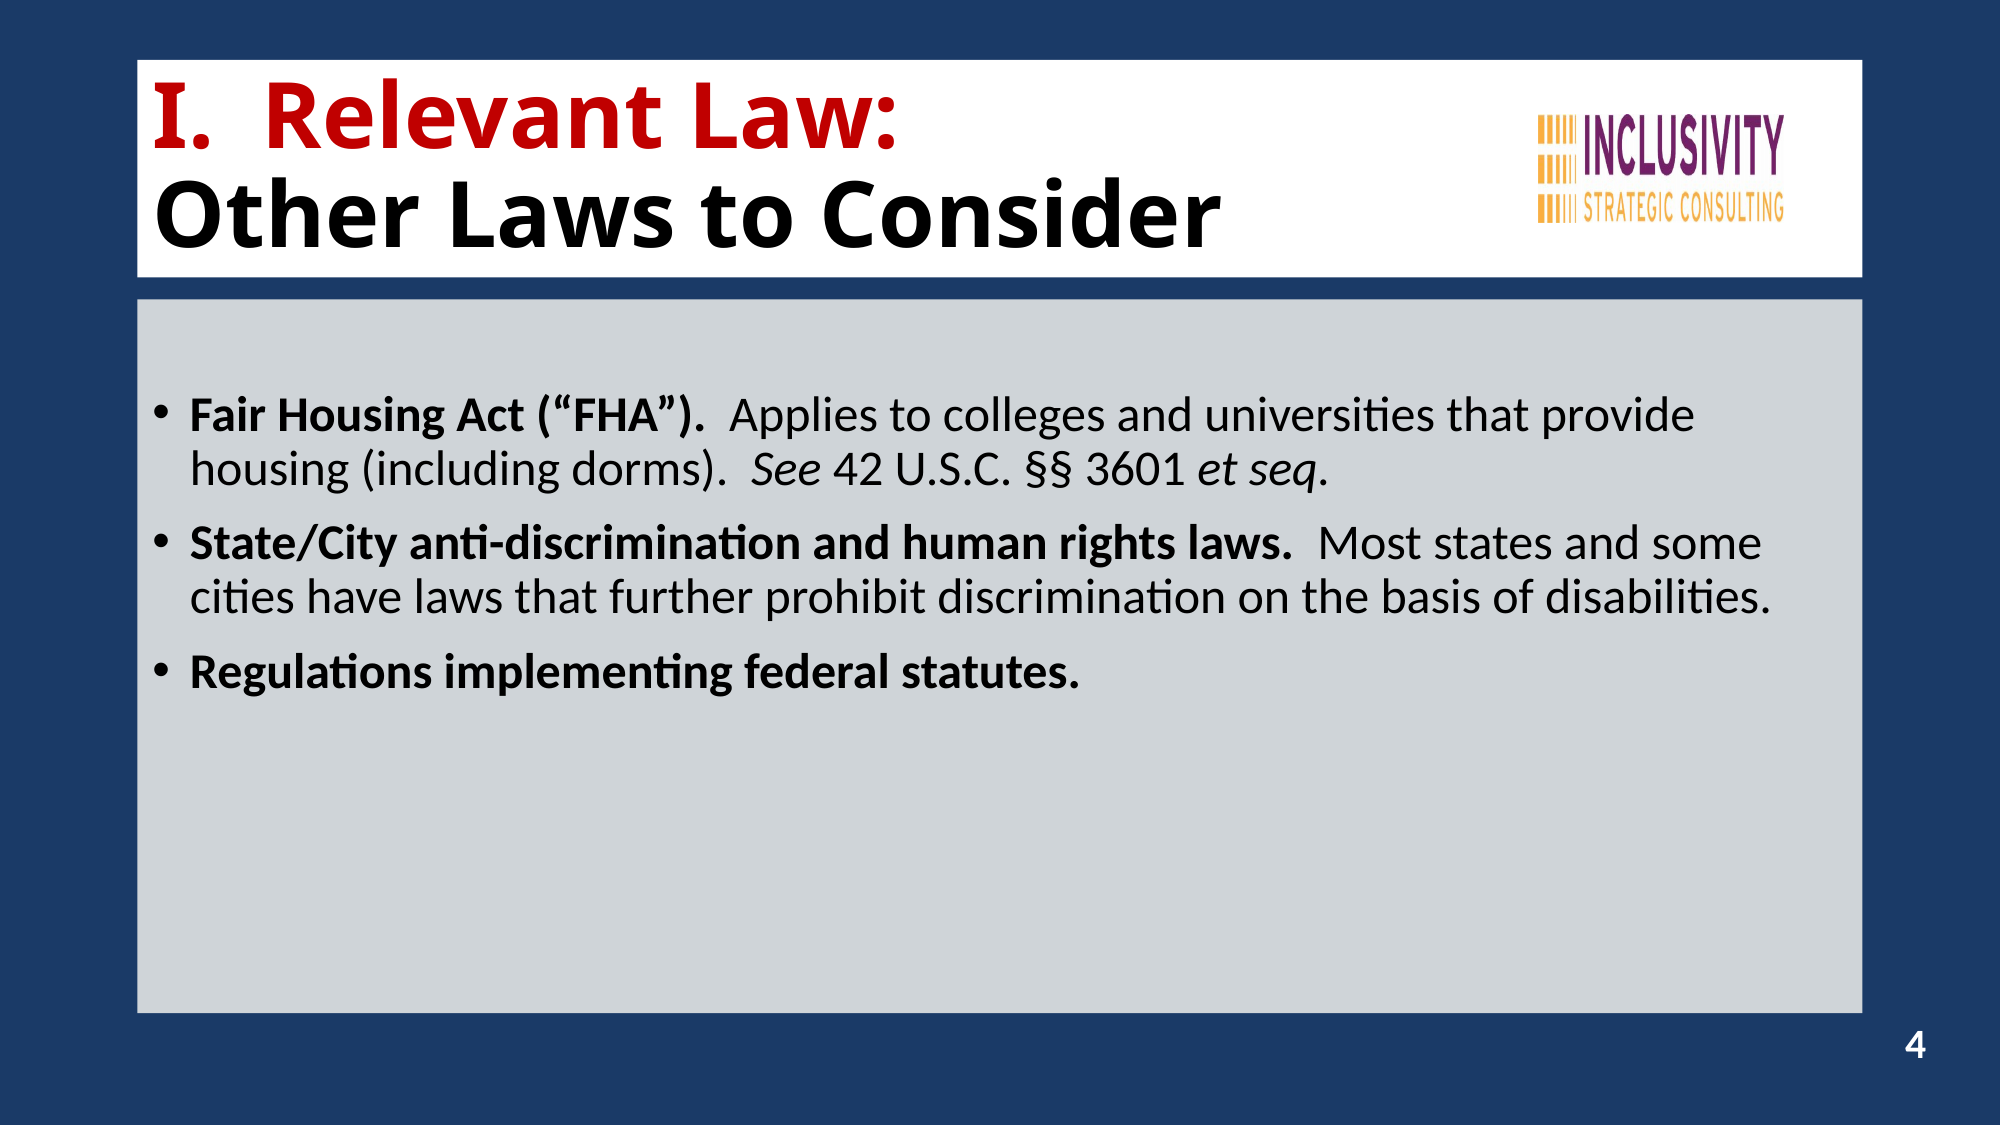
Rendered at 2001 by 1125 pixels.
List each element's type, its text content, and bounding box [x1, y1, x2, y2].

title I. Relevant Law: Other Laws to Consider [137, 59, 1863, 278]
text_box 4 [1890, 1009, 1955, 1075]
list Fair Housing Act (“FHA”). Applies to colleges and universities that provide housing (including dorms). See 42 U.S.C. §§ 3601 et seq. State/City anti-discrimination and human rights laws. Most states and some cities have laws that further prohibit discrimination on the basis of disabilities. Regulations implementing federal statutes. [137, 299, 1863, 1014]
picture [1538, 114, 1784, 223]
